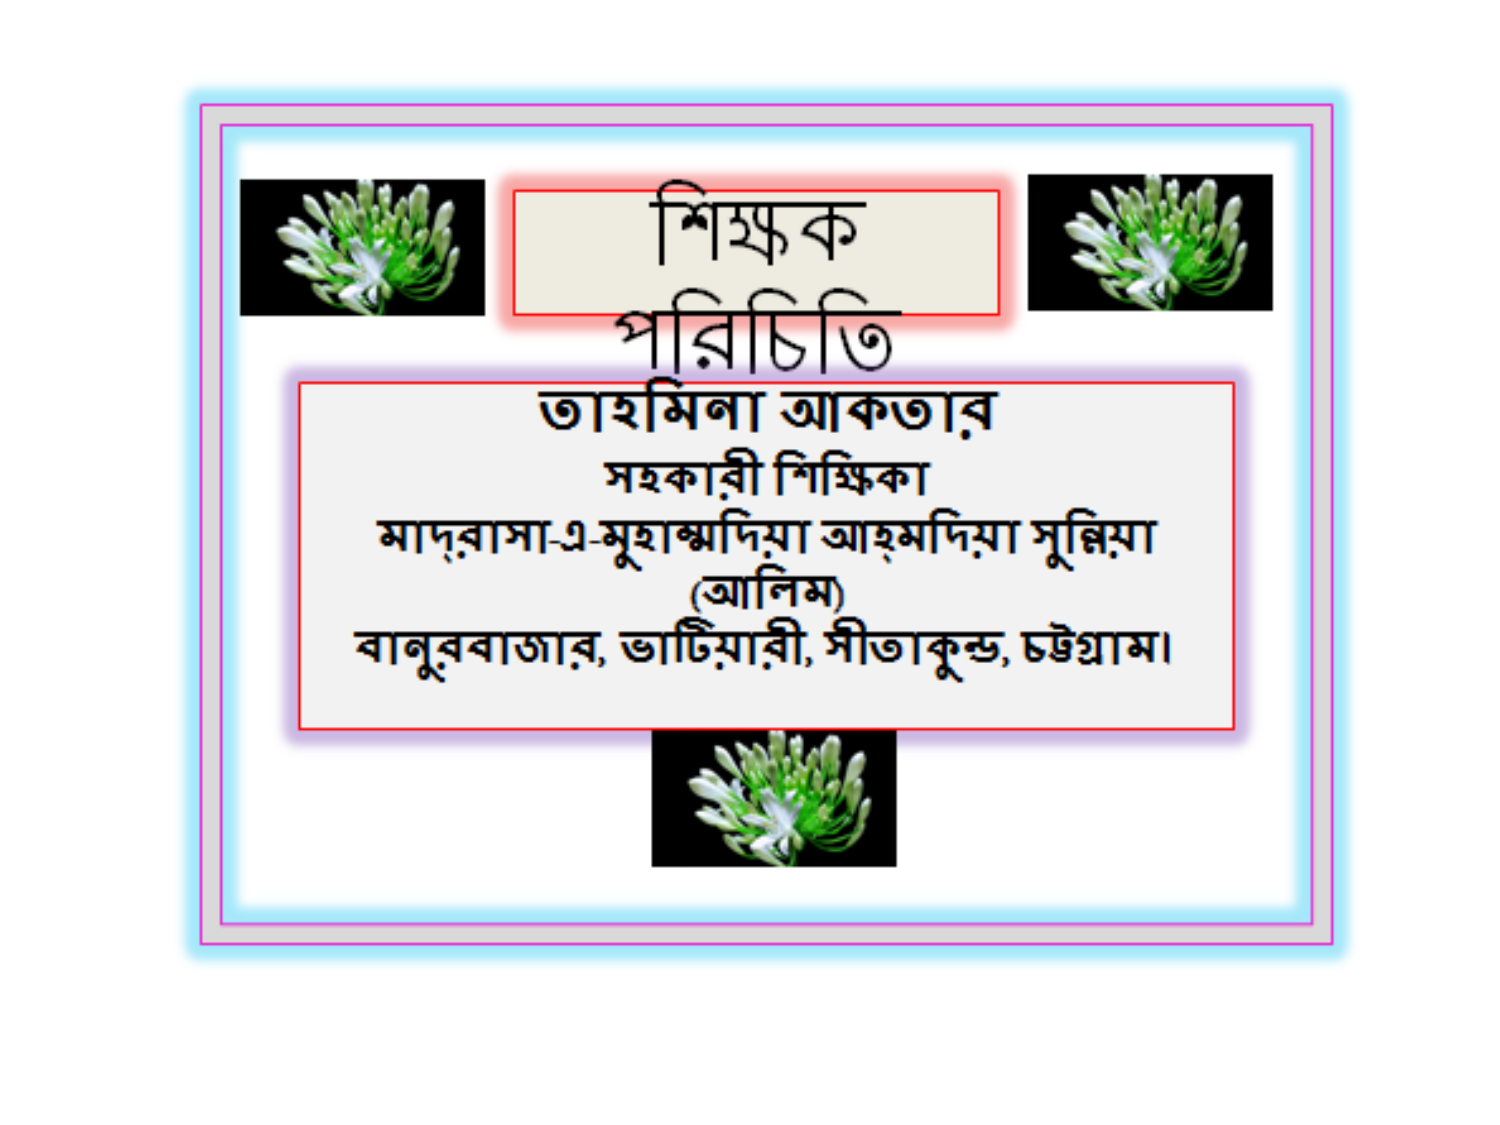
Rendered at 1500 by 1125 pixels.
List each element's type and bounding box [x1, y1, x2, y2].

list [149, 74, 1362, 984]
